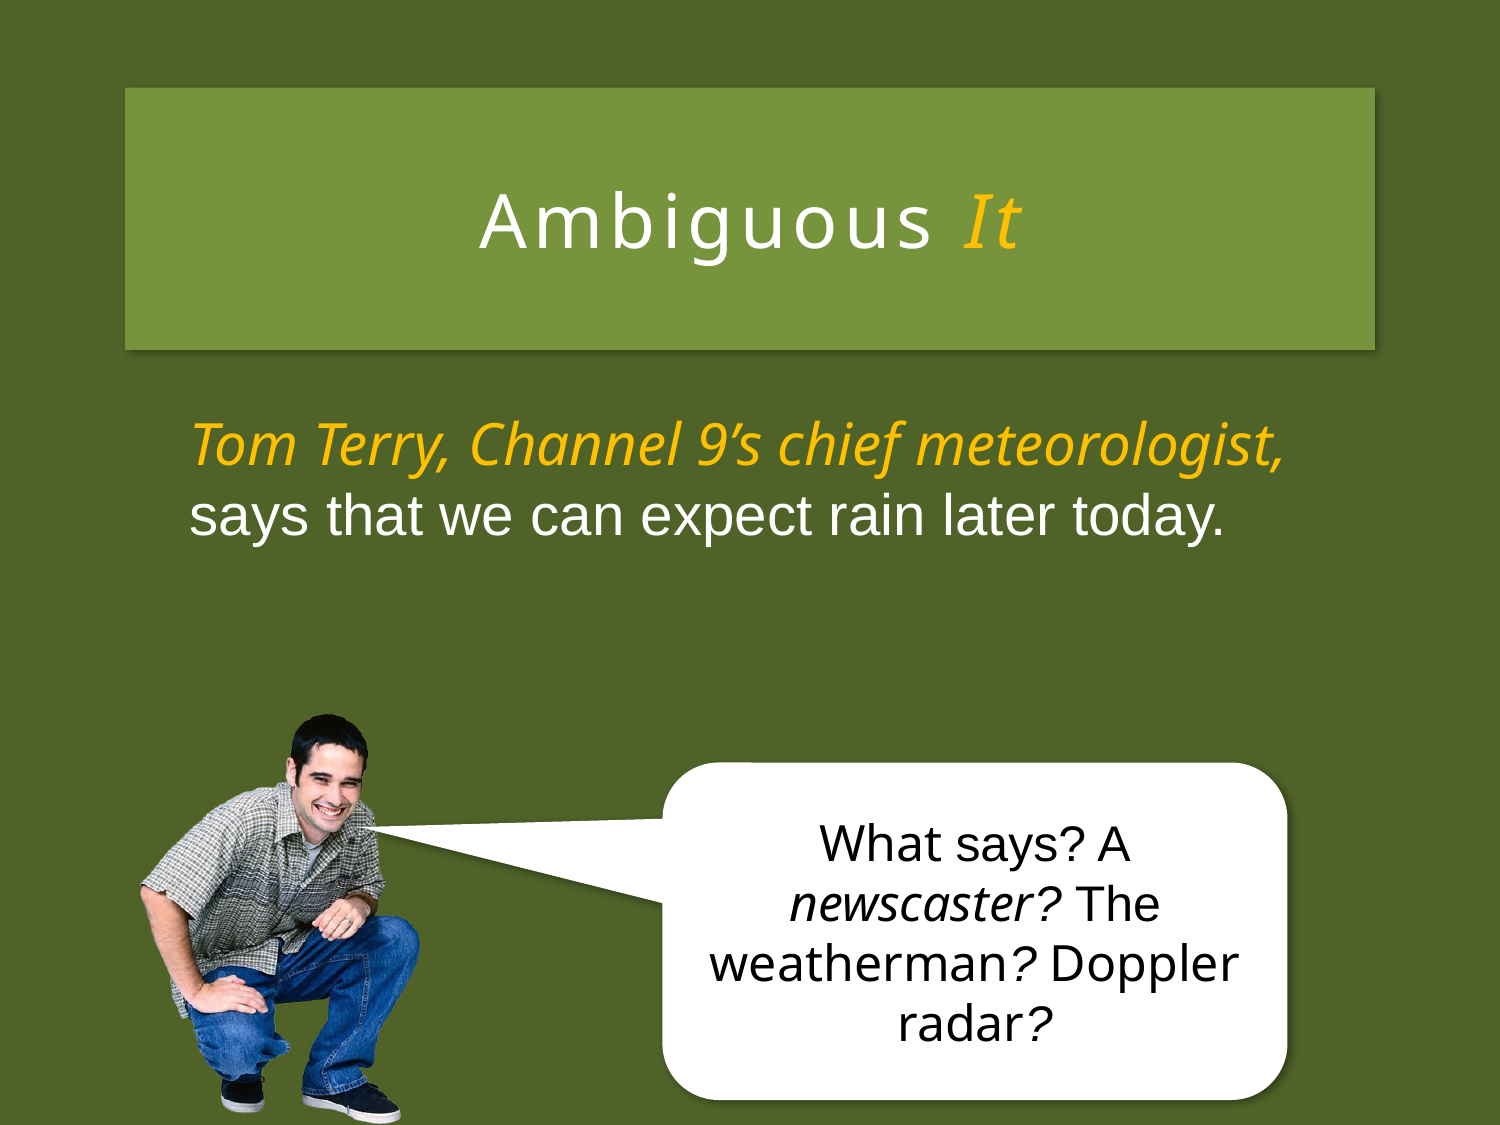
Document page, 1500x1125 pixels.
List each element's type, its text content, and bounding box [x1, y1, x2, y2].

title Ambiguous It [125, 87, 1375, 350]
text_box Tom Terry, Channel 9’s chief meteorologist, says that we can expect rain later today. [174, 399, 1325, 663]
text_box What says? A newscaster? The weatherman? Doppler radar? [426, 760, 1290, 1103]
picture [138, 712, 421, 1125]
